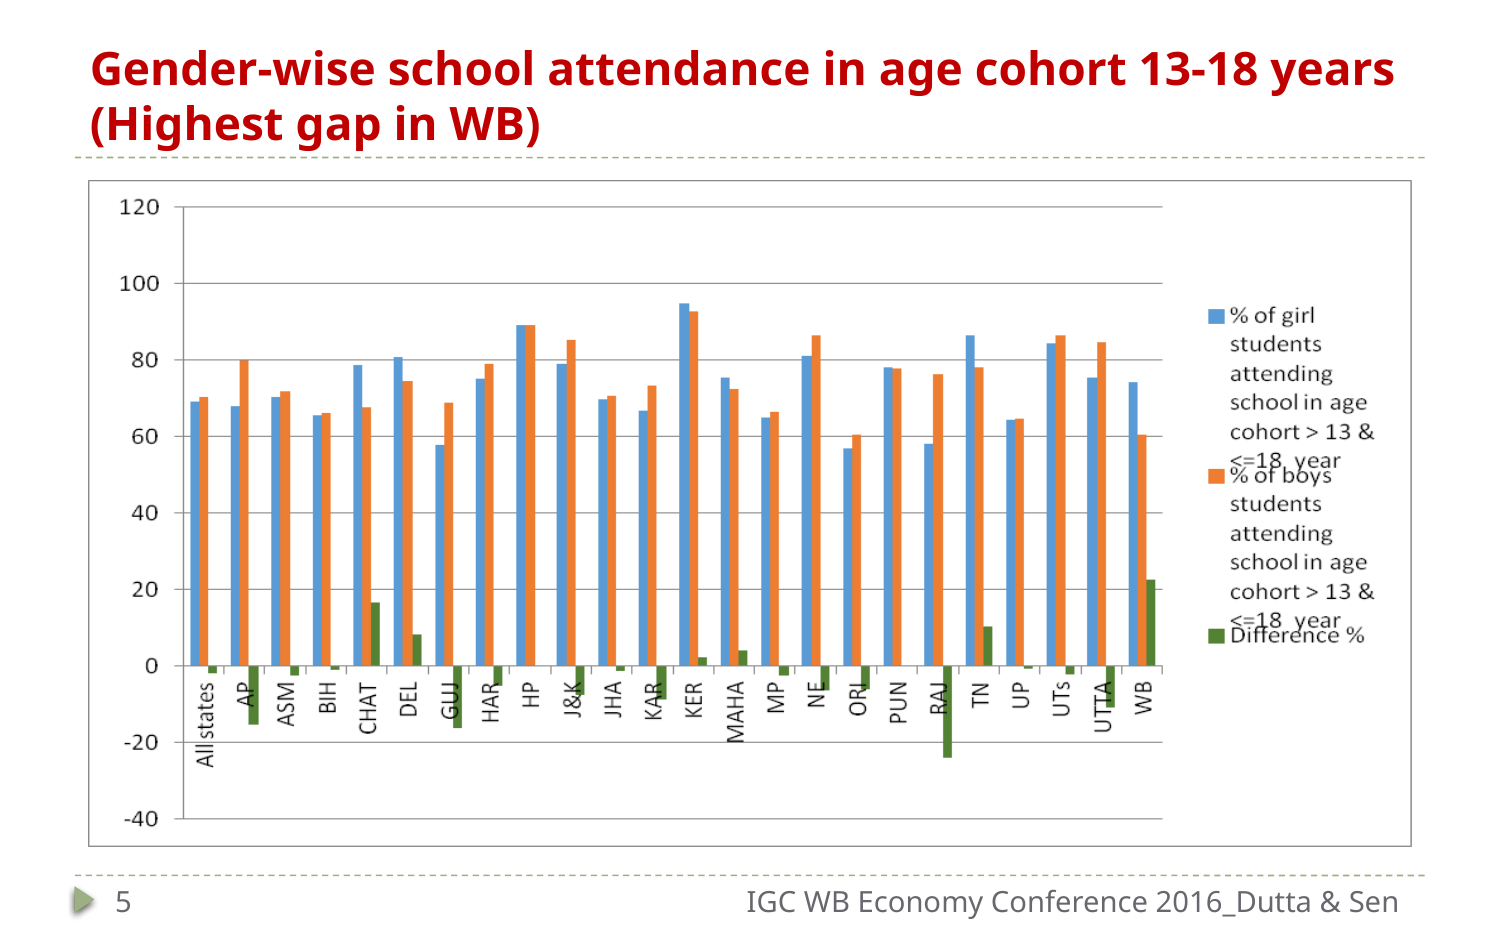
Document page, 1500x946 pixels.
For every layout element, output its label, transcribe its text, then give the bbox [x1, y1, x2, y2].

slide_number 5 [100, 875, 426, 927]
footer IGC WB Economy Conference 2016_Dutta & Sen [475, 875, 1415, 927]
title Gender-wise school attendance in age cohort 13-18 years (Highest gap in WB) [75, 31, 1425, 158]
picture [87, 179, 1413, 848]
